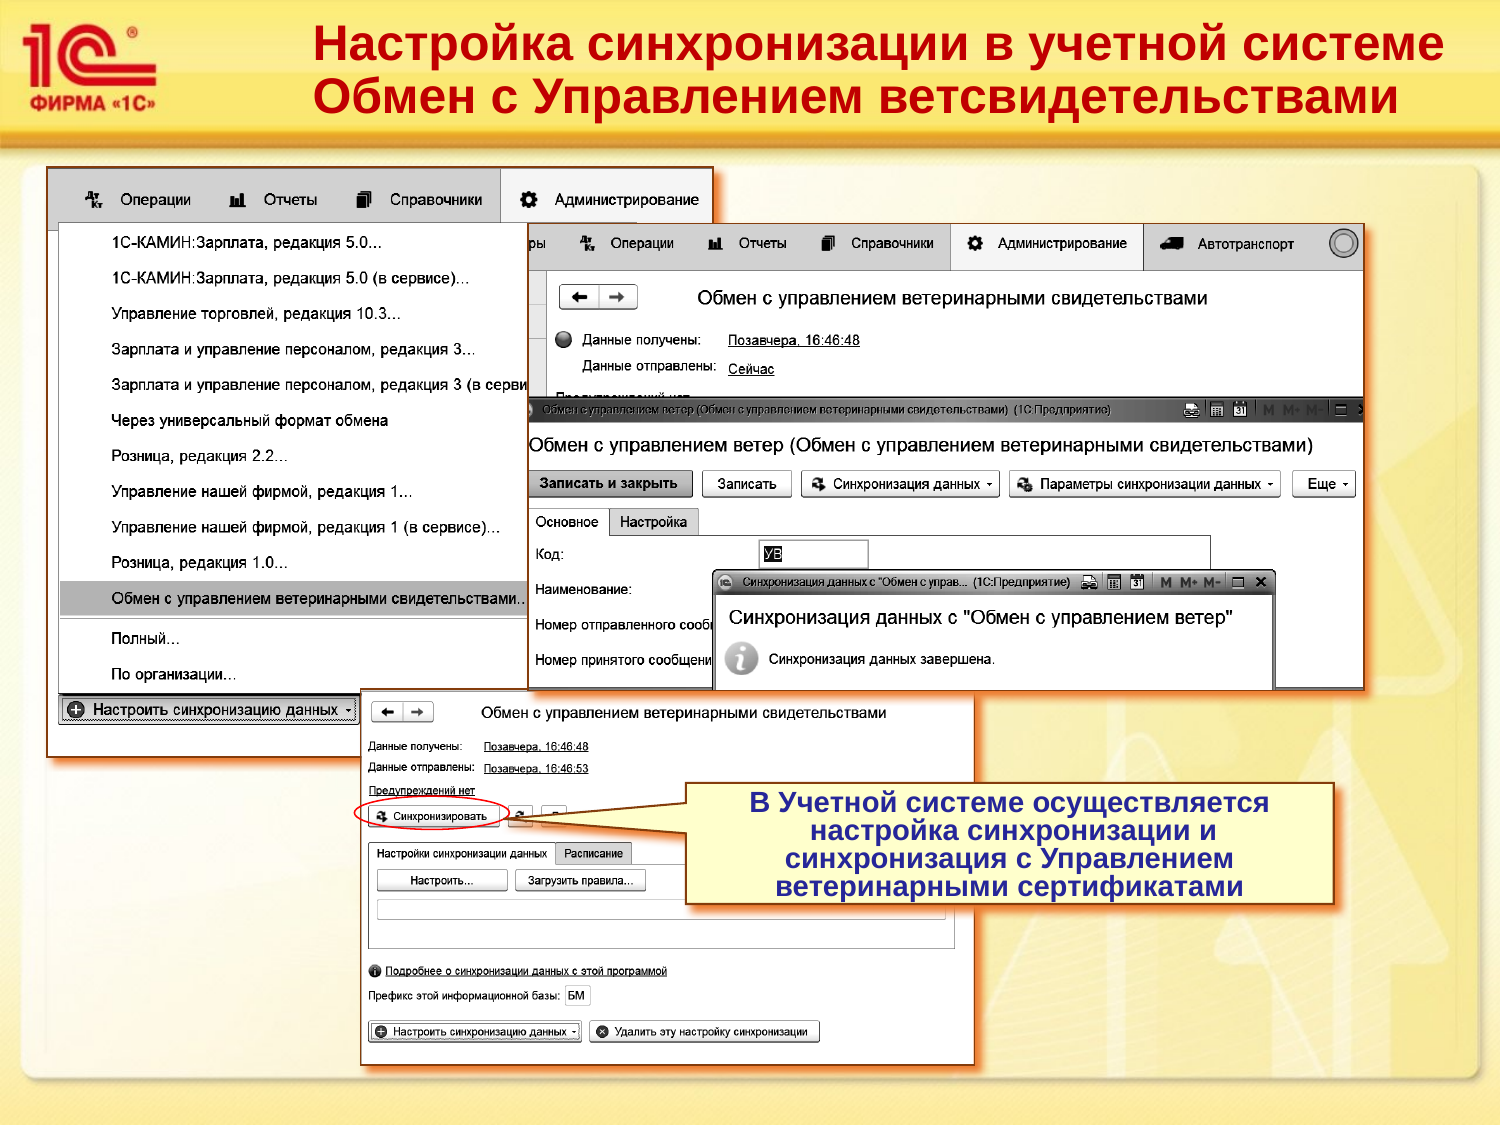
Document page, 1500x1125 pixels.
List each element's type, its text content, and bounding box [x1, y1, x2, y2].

text_box В Учетной системе осуществляется настройка синхронизации и синхронизация с Управлением ветеринарными сертификатами [974, 782, 1334, 905]
text_box [354, 806, 361, 820]
picture [0, 0, 1500, 1125]
title Настройка синхронизации в учетной системе Обмен с Управлением ветсвидетельствами [301, 10, 1469, 131]
